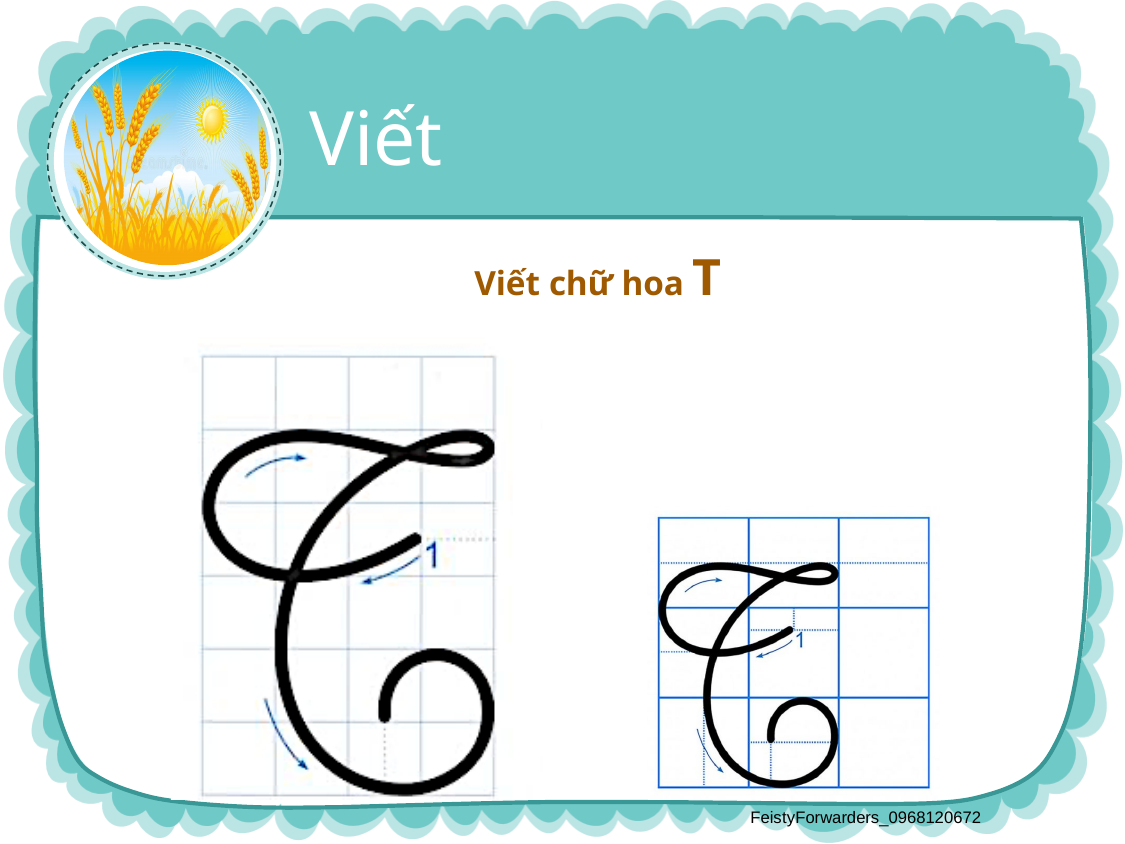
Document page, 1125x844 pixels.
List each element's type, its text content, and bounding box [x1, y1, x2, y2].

text_box Viết chữ hoa T [158, 207, 1039, 313]
picture [0, 0, 1125, 844]
text_box Viết [294, 83, 1125, 188]
